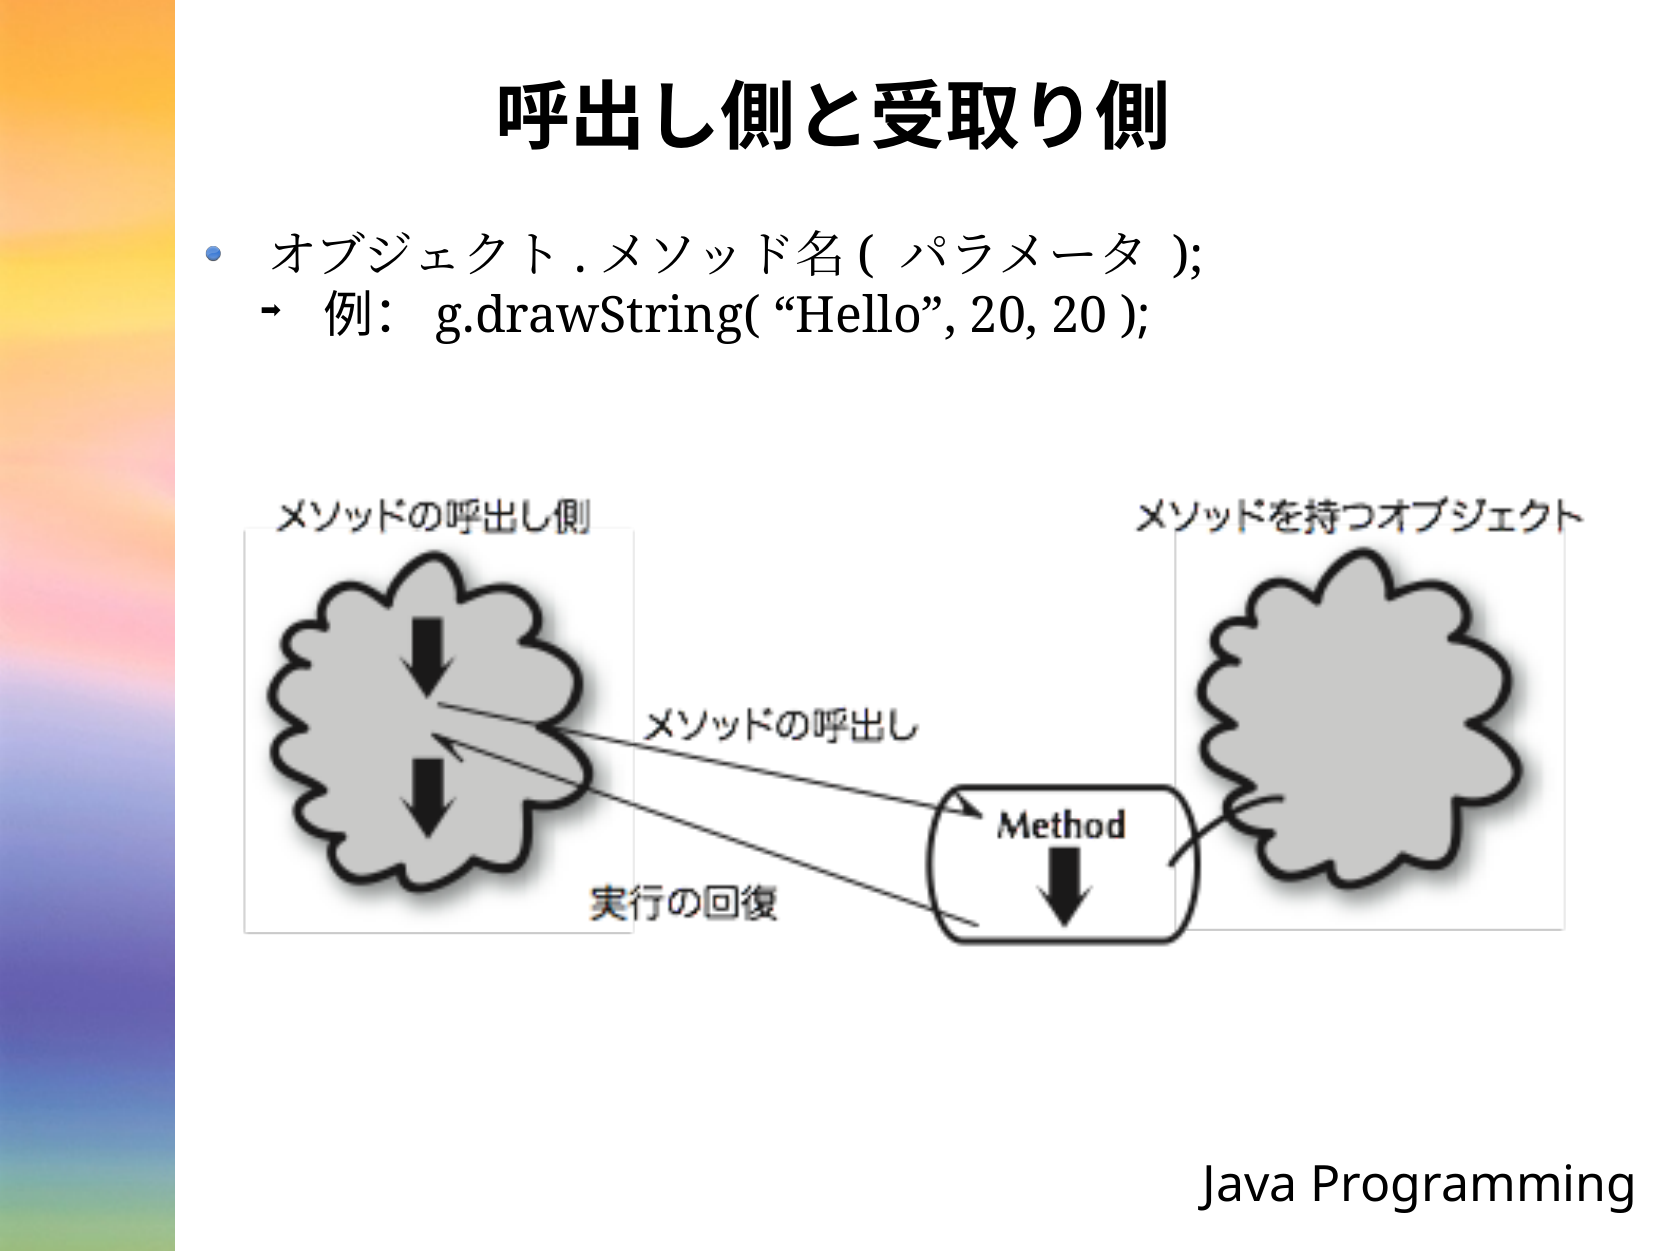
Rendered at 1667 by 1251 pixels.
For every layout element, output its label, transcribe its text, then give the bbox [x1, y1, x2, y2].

picture [204, 244, 222, 262]
title 呼出し側と受取り側 [161, 32, 1505, 195]
list オブジェクト.メソッド名( パラメータ ); 例：g.drawString( “Hello”, 20, 20 ); [161, 222, 1505, 1157]
picture [0, 0, 175, 1251]
picture [236, 455, 1588, 969]
